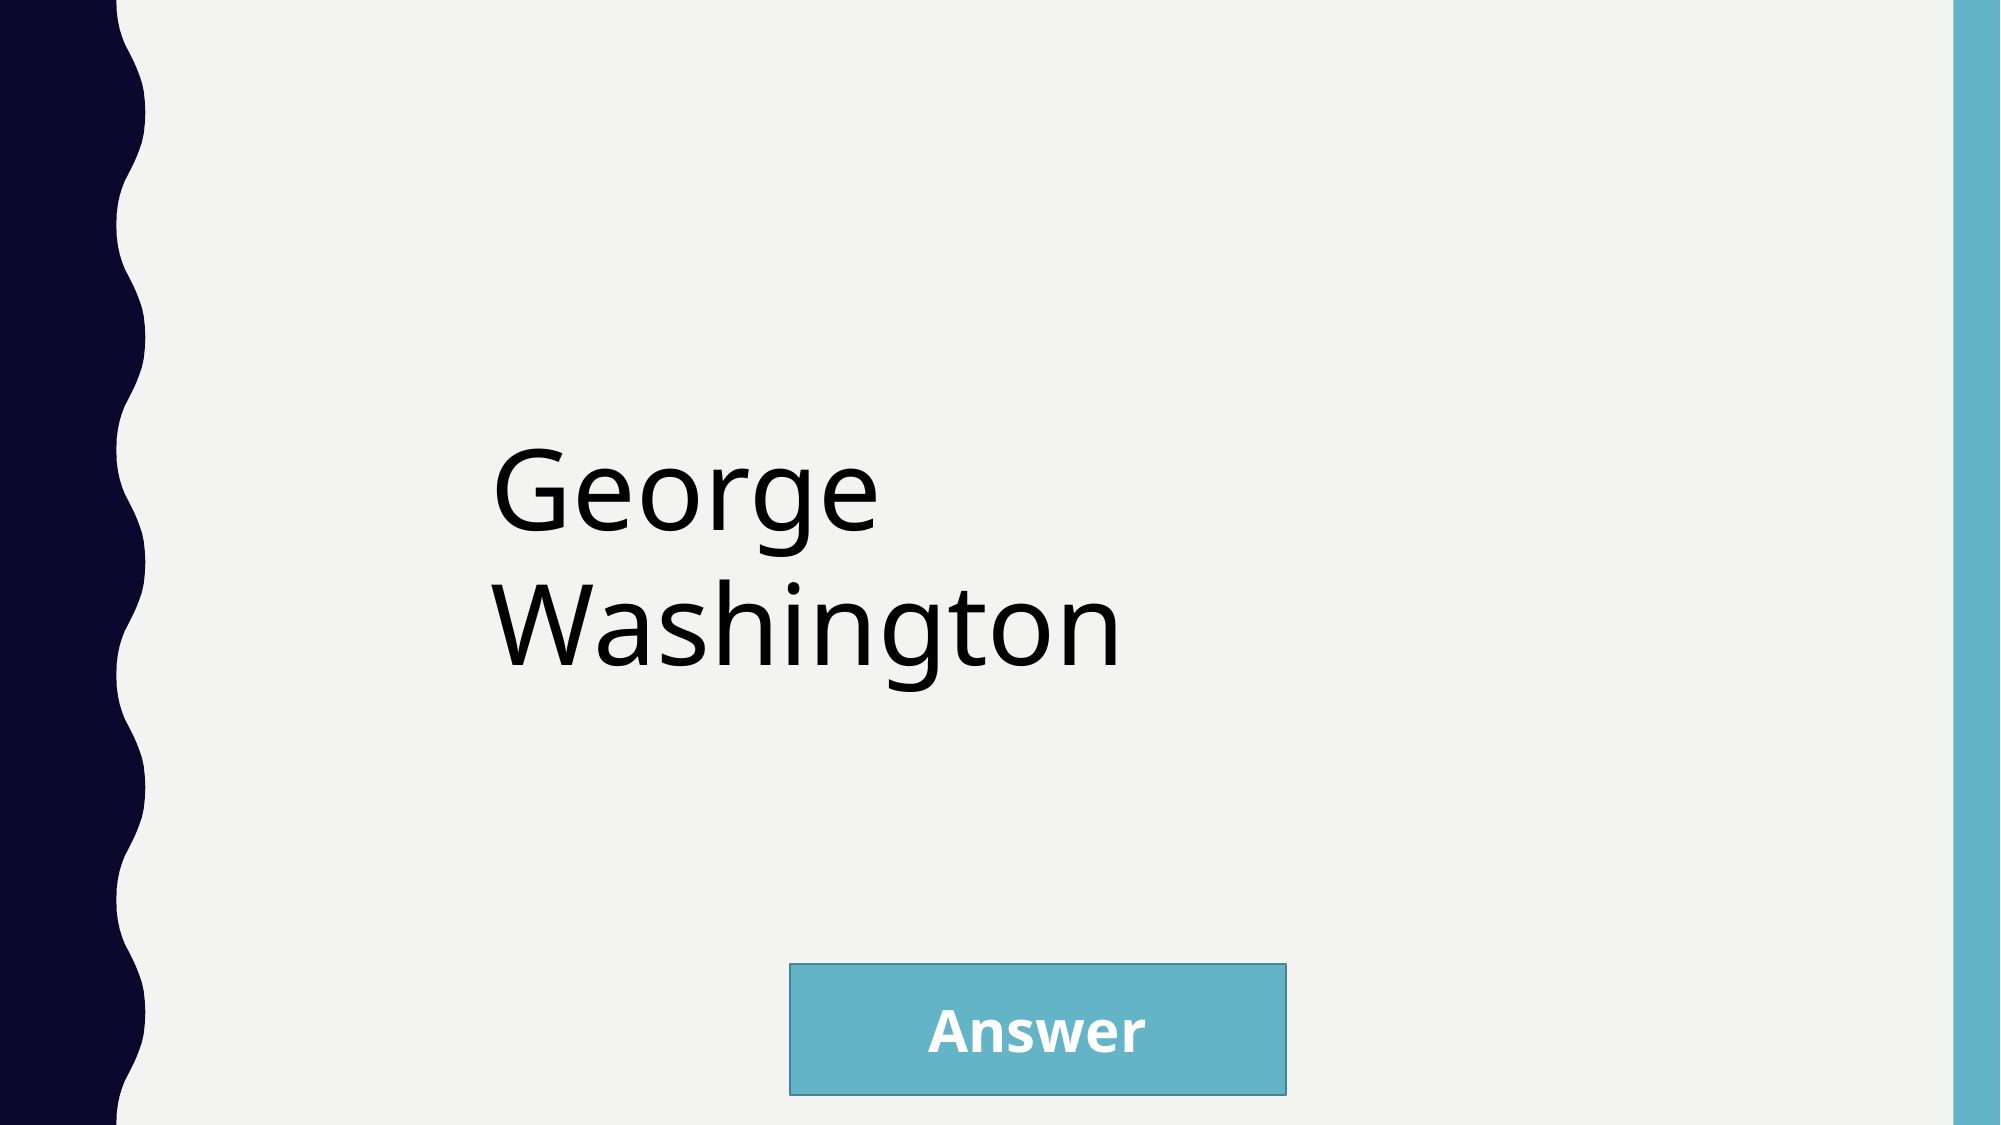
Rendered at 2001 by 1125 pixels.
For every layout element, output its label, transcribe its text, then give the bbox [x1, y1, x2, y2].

text_box George Washington [476, 410, 1550, 696]
